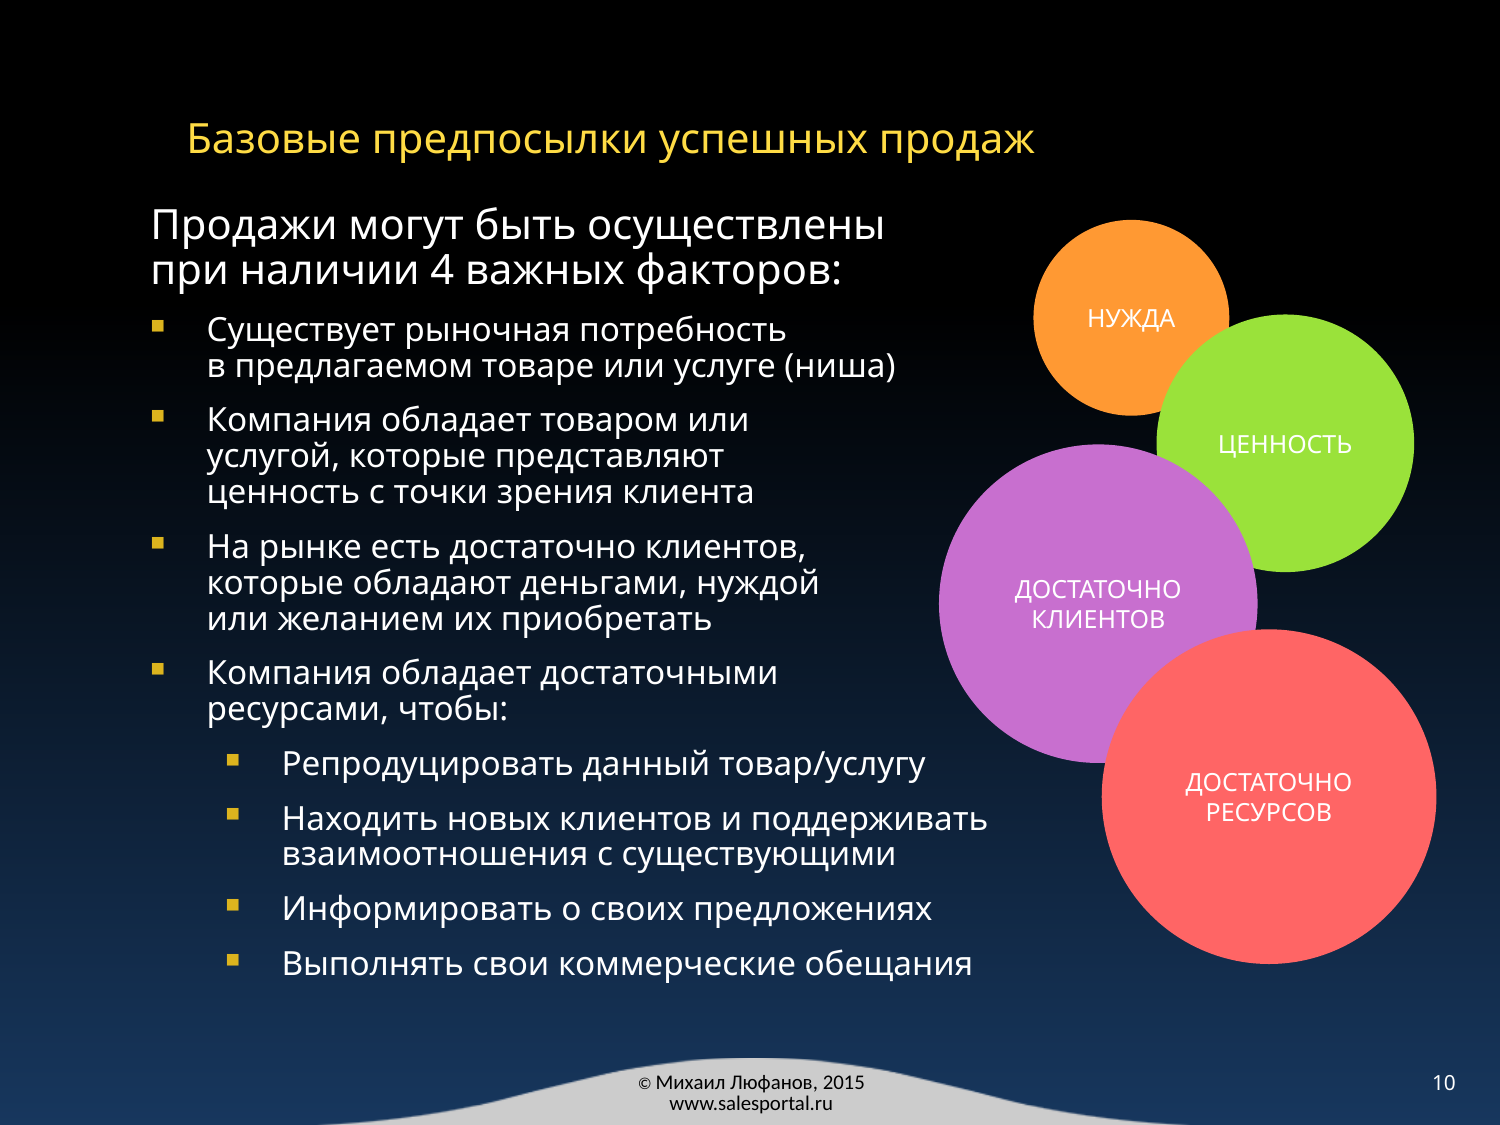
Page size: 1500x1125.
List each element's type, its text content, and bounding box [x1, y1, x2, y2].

slide_number 10 [1354, 1046, 1471, 1121]
title Базовые предпосылки успешных продаж [171, 78, 1425, 197]
text_box ЦЕННОСТЬ [1154, 312, 1417, 575]
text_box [260, 1058, 1240, 1125]
text_box ДОСТАТОЧНО РЕСУРСОВ [1099, 627, 1439, 967]
text_box НУЖДА [1031, 217, 1232, 418]
text_box ДОСТАТОЧНО КЛИЕНТОВ [936, 442, 1260, 766]
text_box Продажи могут быть осуществлены при наличии 4 важных факторов: Существует рыночная потребность в предлагаемом товаре или услуге (ниша) Компания обладает товаром или услугой, которые представляют ценность с точки зрения клиента На рынке есть достаточно клиентов, которые обладают деньгами, нуждой или желанием их приобретать Компания обладает достаточными ресурсами, чтобы: Репродуцировать данный товар/услугу Находить новых клиентов и поддерживать взаимоотношения с существующими Информировать о своих предложениях Выполнять свои коммерческие обещания [135, 196, 1058, 990]
